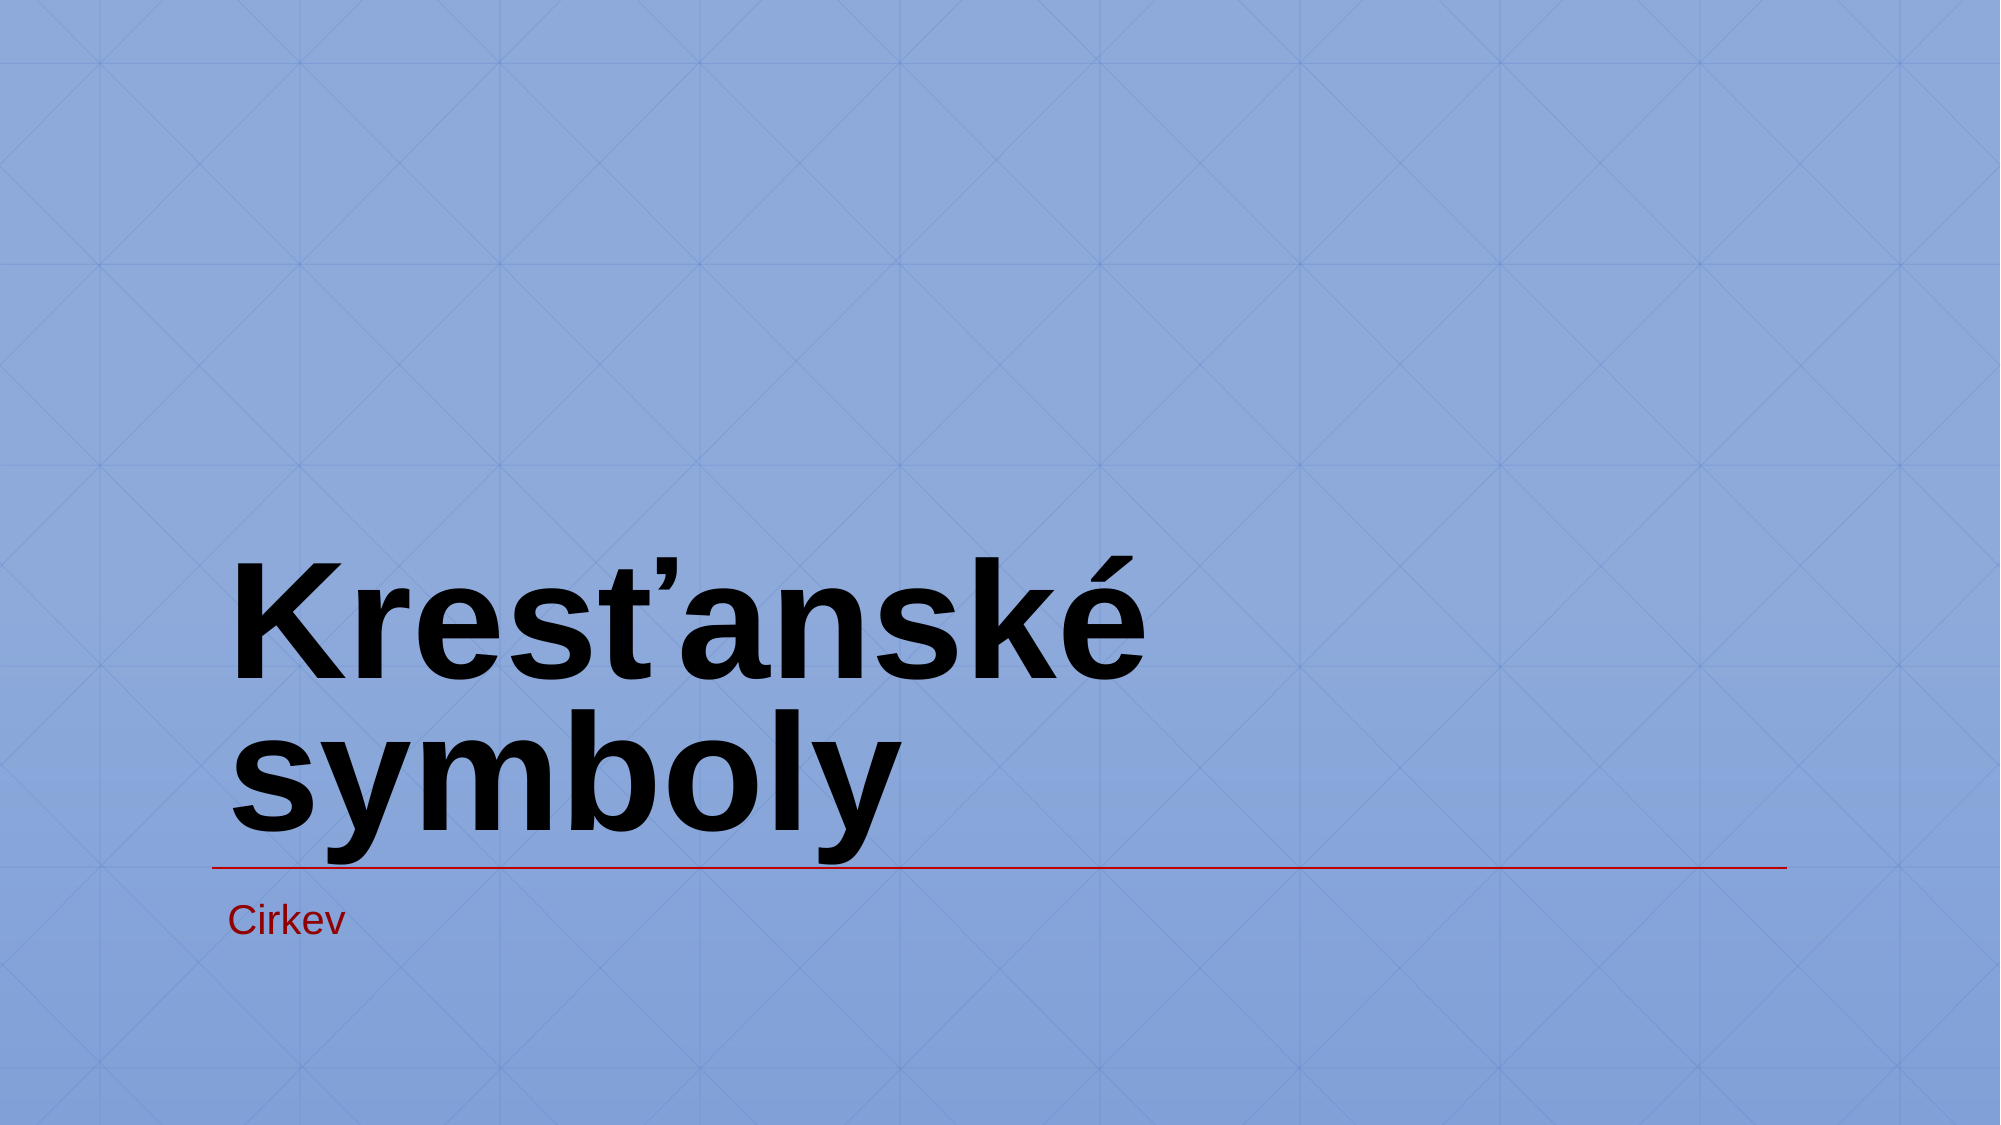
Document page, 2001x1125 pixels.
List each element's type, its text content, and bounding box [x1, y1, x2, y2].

subtitle Cirkev [212, 891, 1788, 967]
title Kresťanské symboly [212, 313, 1788, 869]
